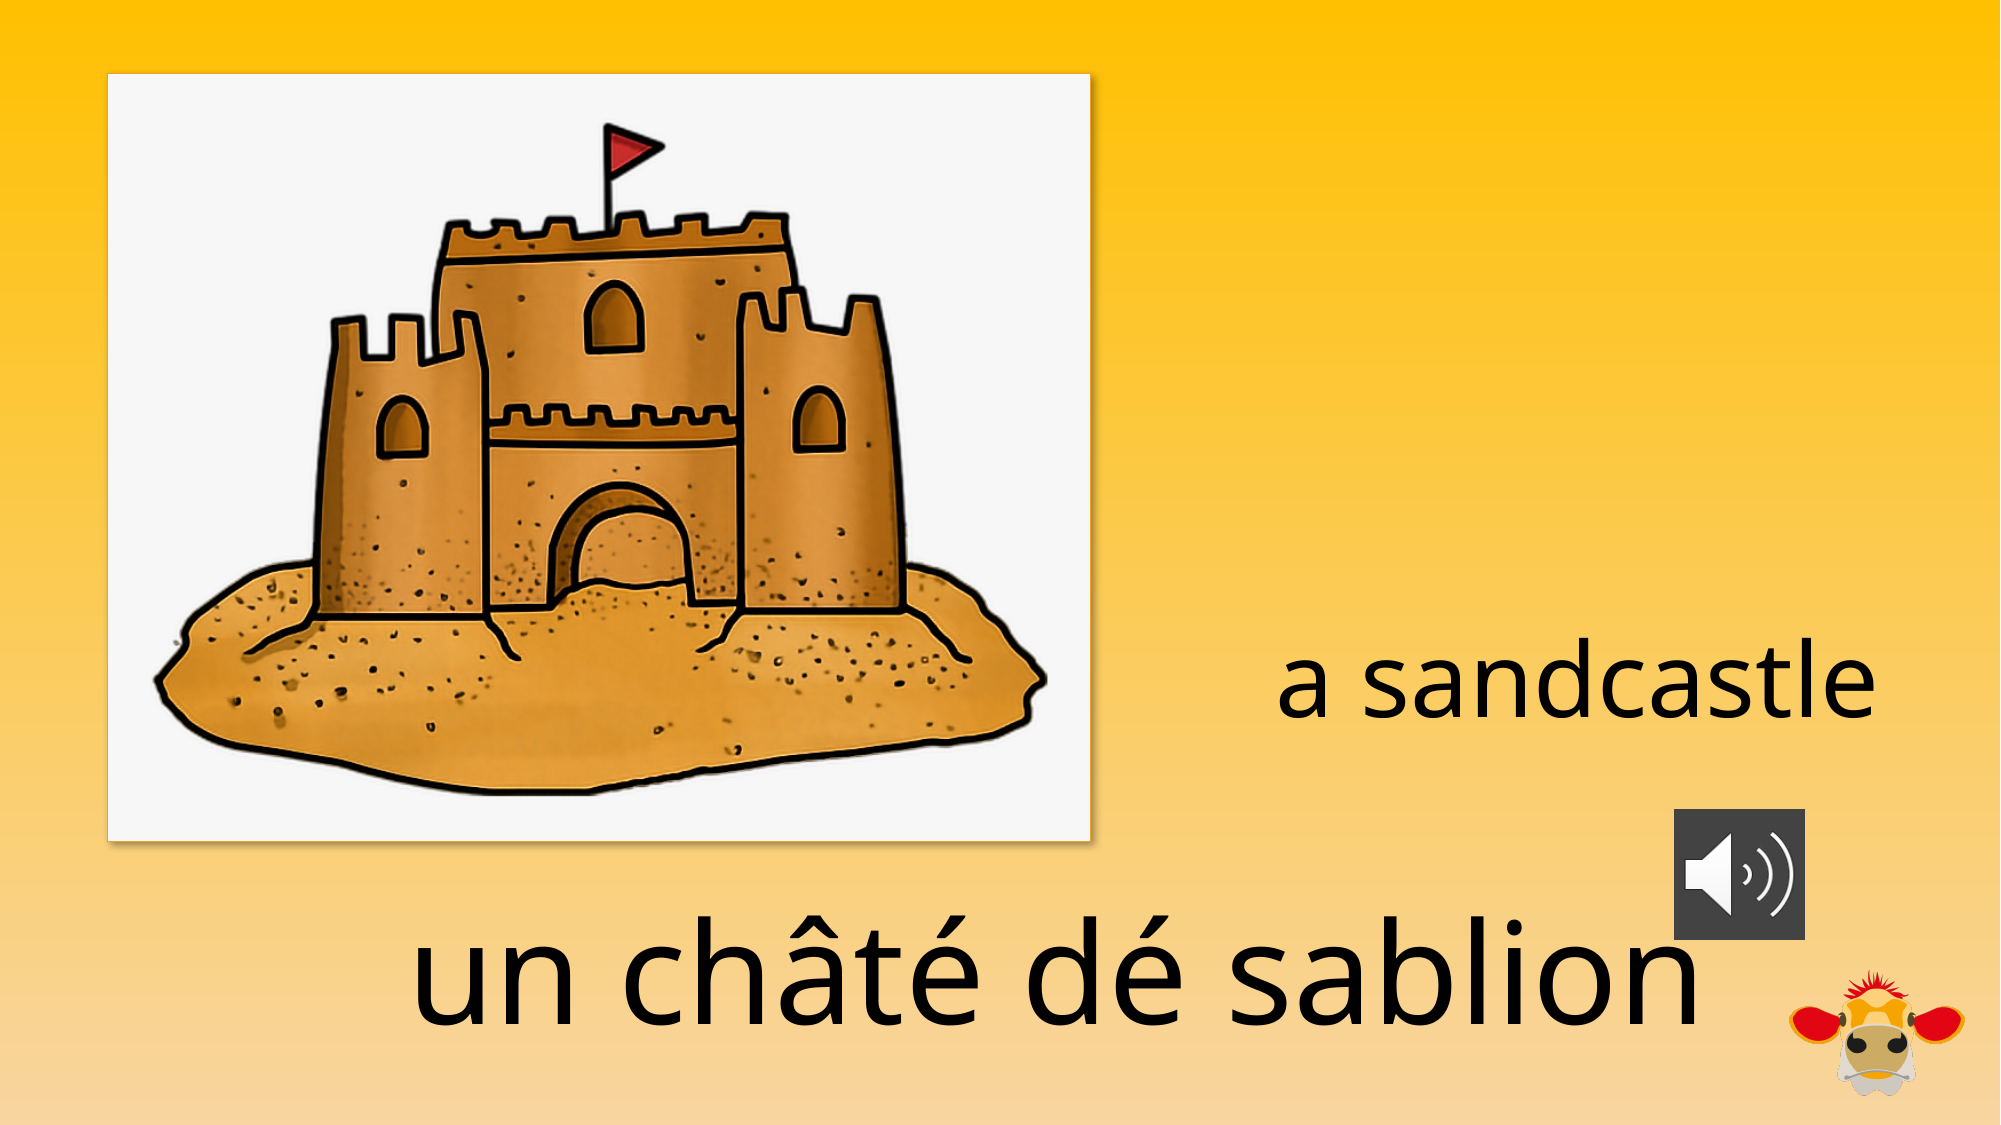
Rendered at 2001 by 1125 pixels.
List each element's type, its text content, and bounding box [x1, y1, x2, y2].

text_box a sandcastle [1260, 620, 1915, 788]
picture [1672, 807, 2000, 1125]
picture [107, 73, 1091, 842]
text_box un châté dé sablion [392, 894, 1724, 1125]
